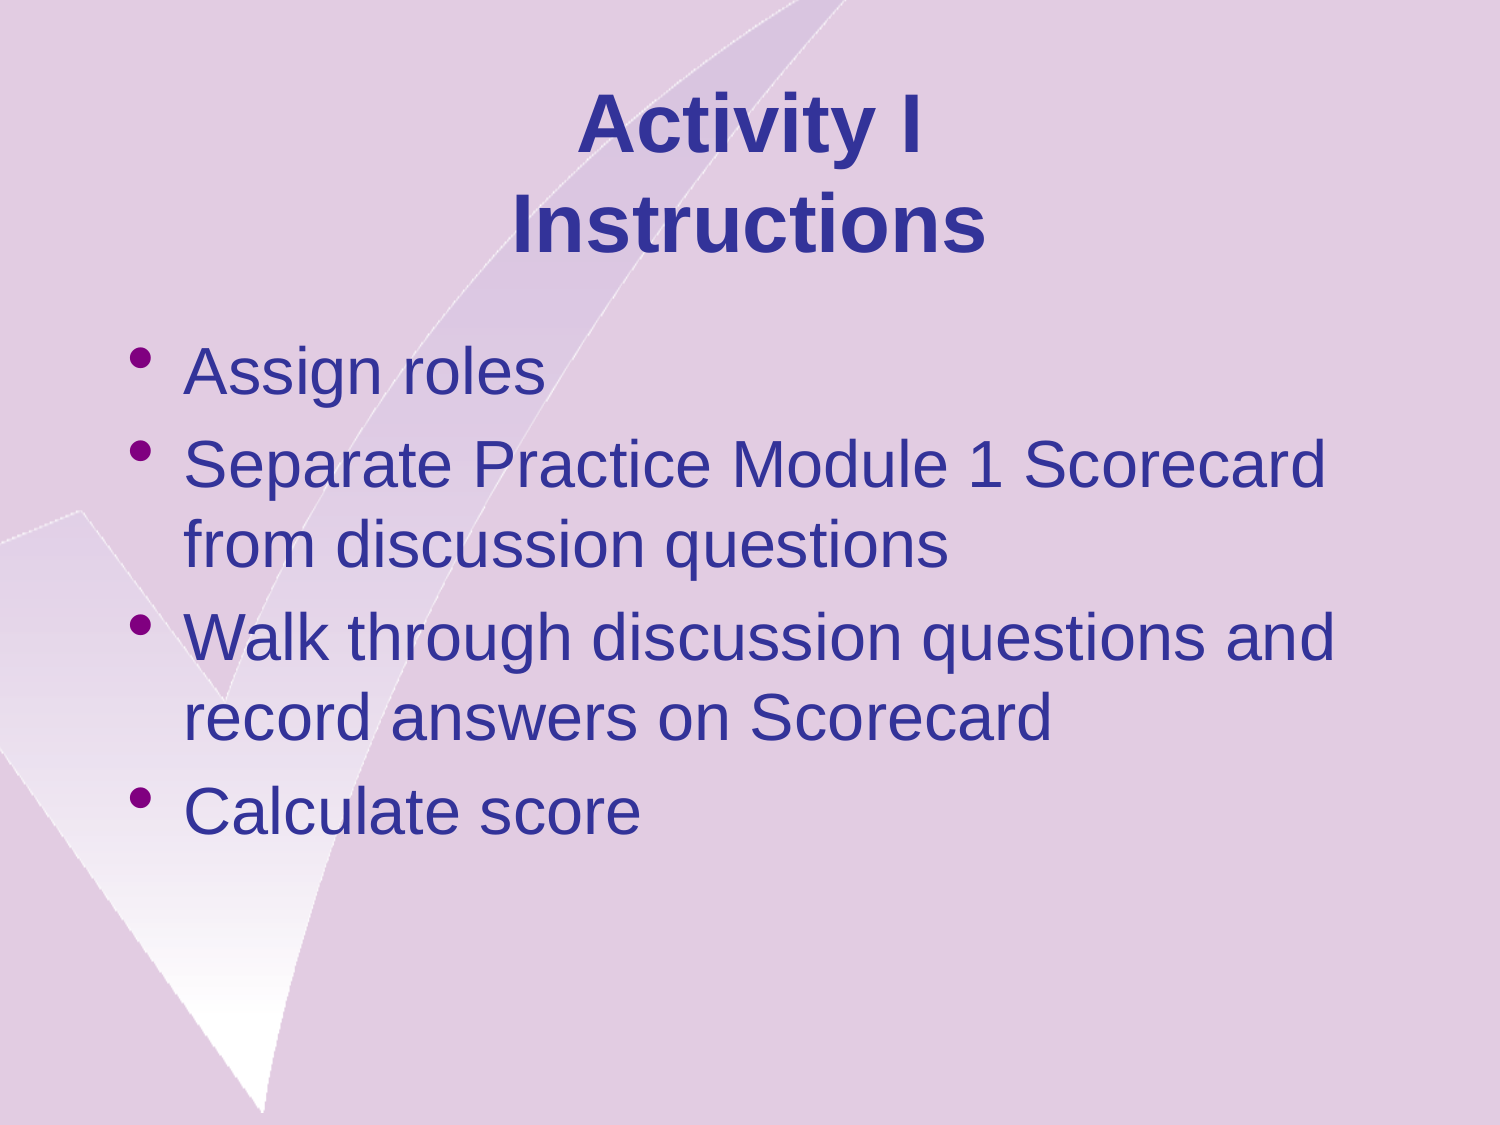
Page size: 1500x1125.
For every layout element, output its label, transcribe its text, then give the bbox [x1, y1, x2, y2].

title Activity I Instructions [75, 75, 1425, 263]
list Assign roles Separate Practice Module 1 Scorecard from discussion questions Walk through discussion questions and record answers on Scorecard Calculate score [112, 320, 1375, 900]
picture [0, 0, 888, 1113]
